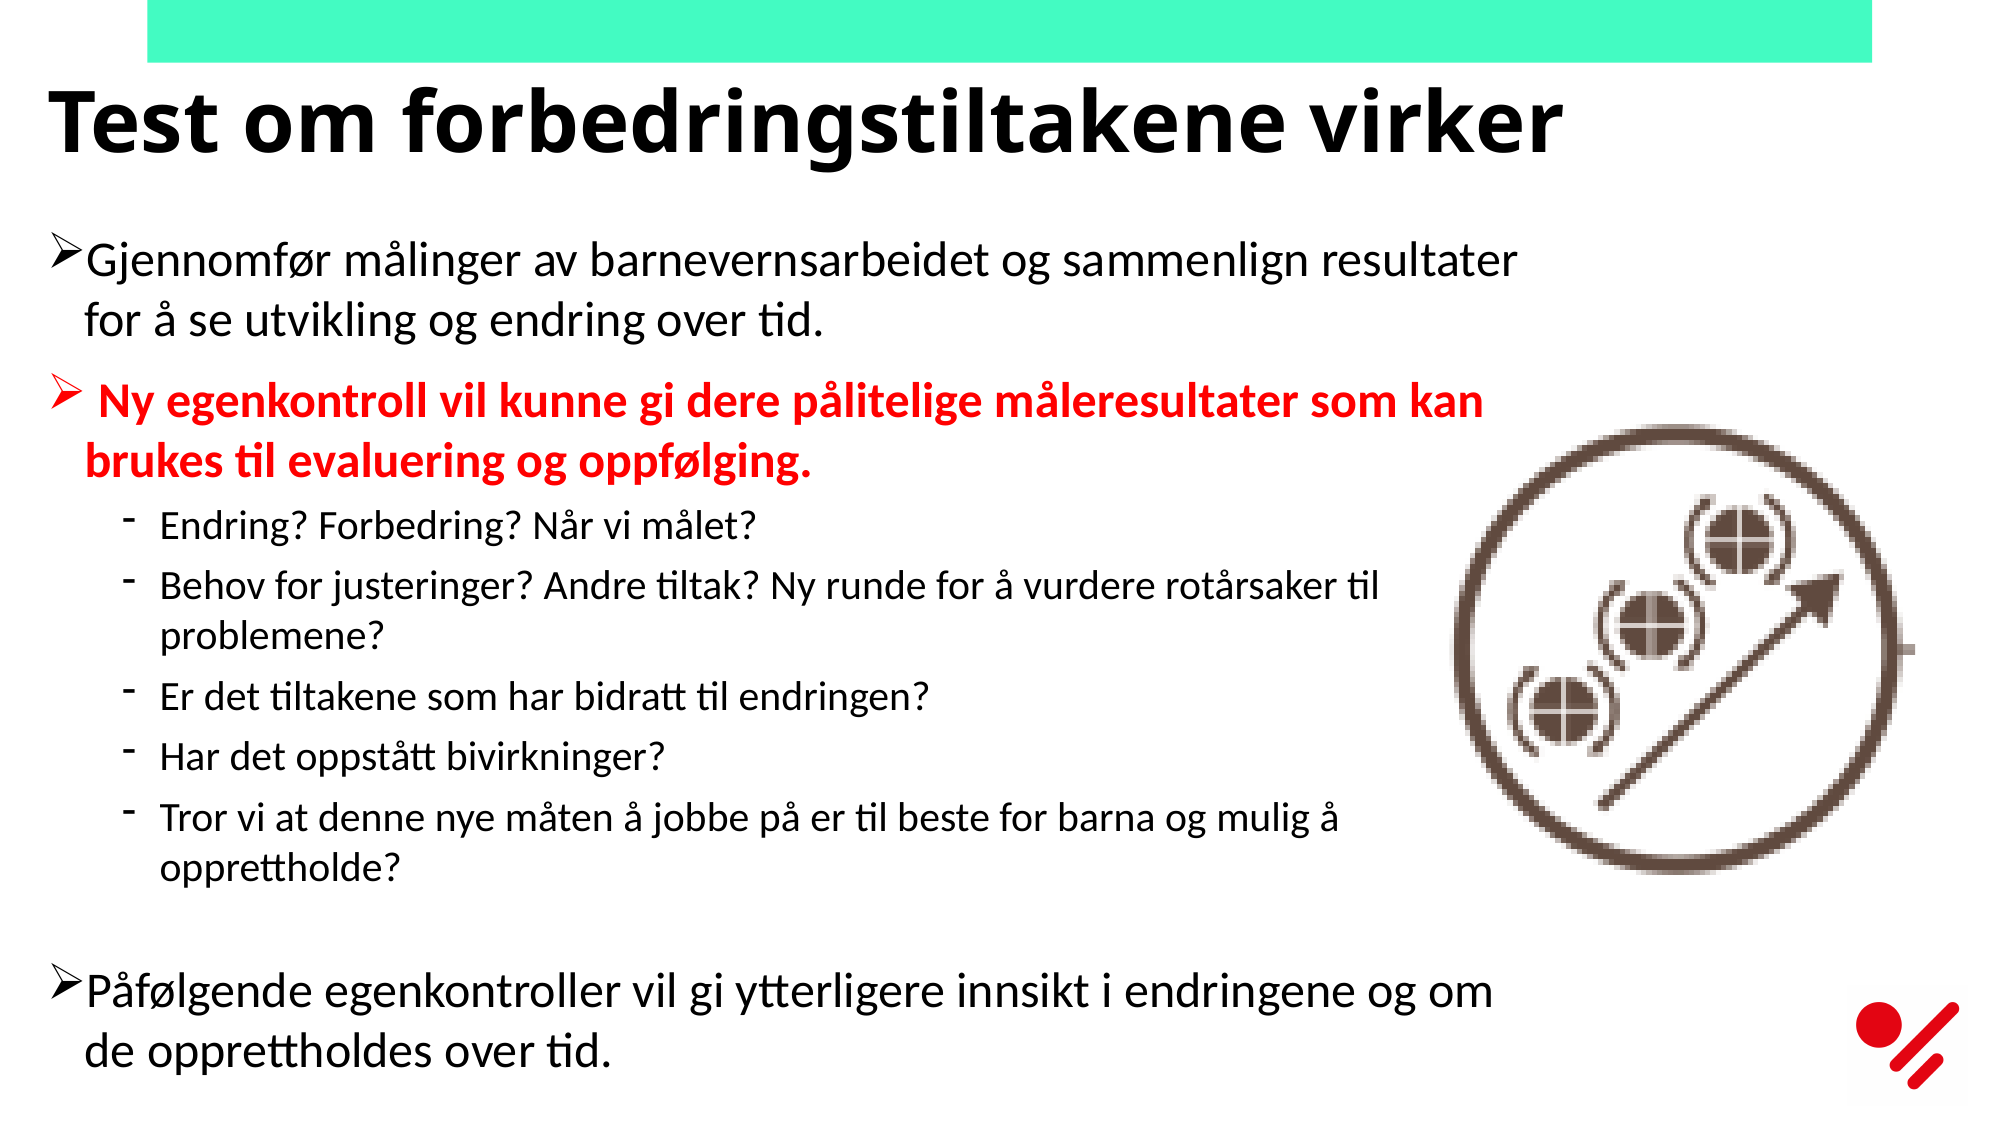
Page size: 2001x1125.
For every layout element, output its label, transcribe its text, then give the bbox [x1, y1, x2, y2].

picture [1449, 389, 1916, 907]
title Test om forbedringstiltakene virker [32, 71, 1758, 179]
picture [1847, 985, 1968, 1106]
list Gjennomfør målinger av barnevernsarbeidet og sammenlign resultater for å se utvikling og endring over tid. Ny egenkontroll vil kunne gi dere pålitelige måleresultater som kan brukes til evaluering og oppfølging. Endring? Forbedring? Når vi målet? Behov for justeringer? Andre tiltak? Ny runde for å vurdere rotårsaker til problemene? Er det tiltakene som har bidratt til endringen? Har det oppstått bivirkninger? Tror vi at denne nye måten å jobbe på er til beste for barna og mulig å opprettholde? Påfølgende egenkontroller vil gi ytterligere innsikt i endringene og om de opprettholdes over tid. [32, 218, 1535, 1106]
text_box [146, 0, 1873, 64]
